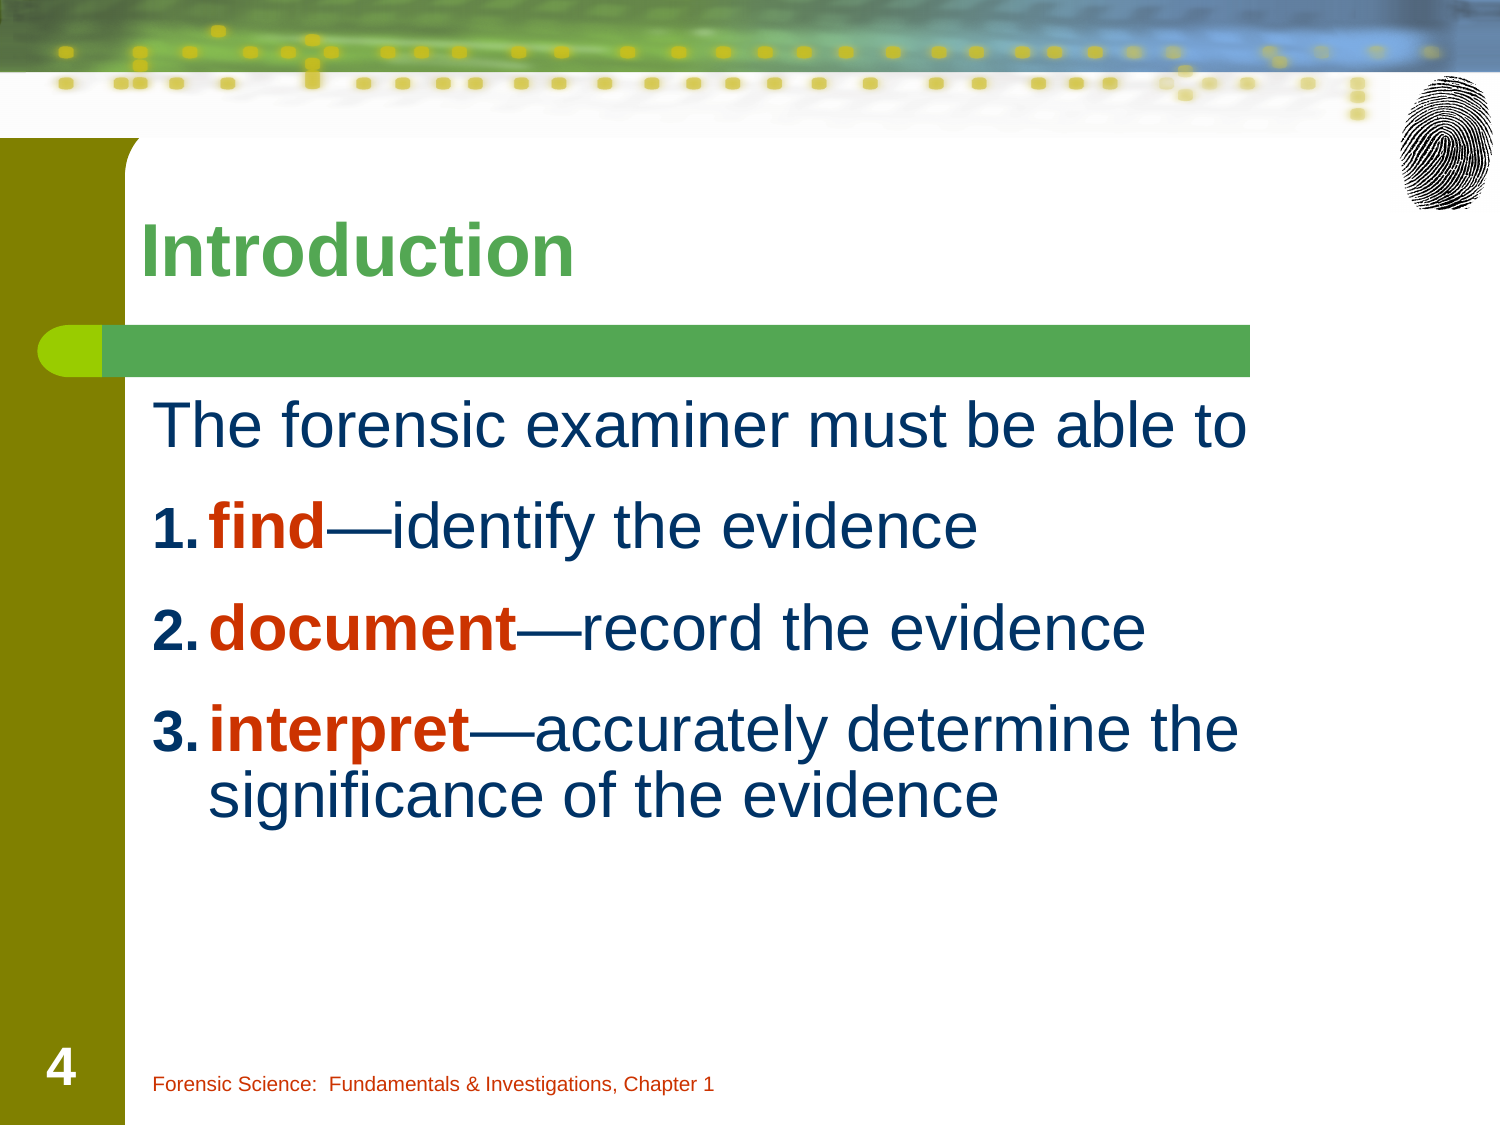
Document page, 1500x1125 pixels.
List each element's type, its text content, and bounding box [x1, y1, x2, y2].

picture [0, 0, 1500, 213]
slide_number ‹#› [13, 1023, 111, 1105]
footer Forensic Science: Fundamentals & Investigations, Chapter 1 [137, 1025, 1388, 1103]
list The forensic examiner must be able to find—identify the evidence document—record the evidence interpret—accurately determine the significance of the evidence [137, 387, 1400, 986]
title Introduction [125, 149, 1425, 300]
